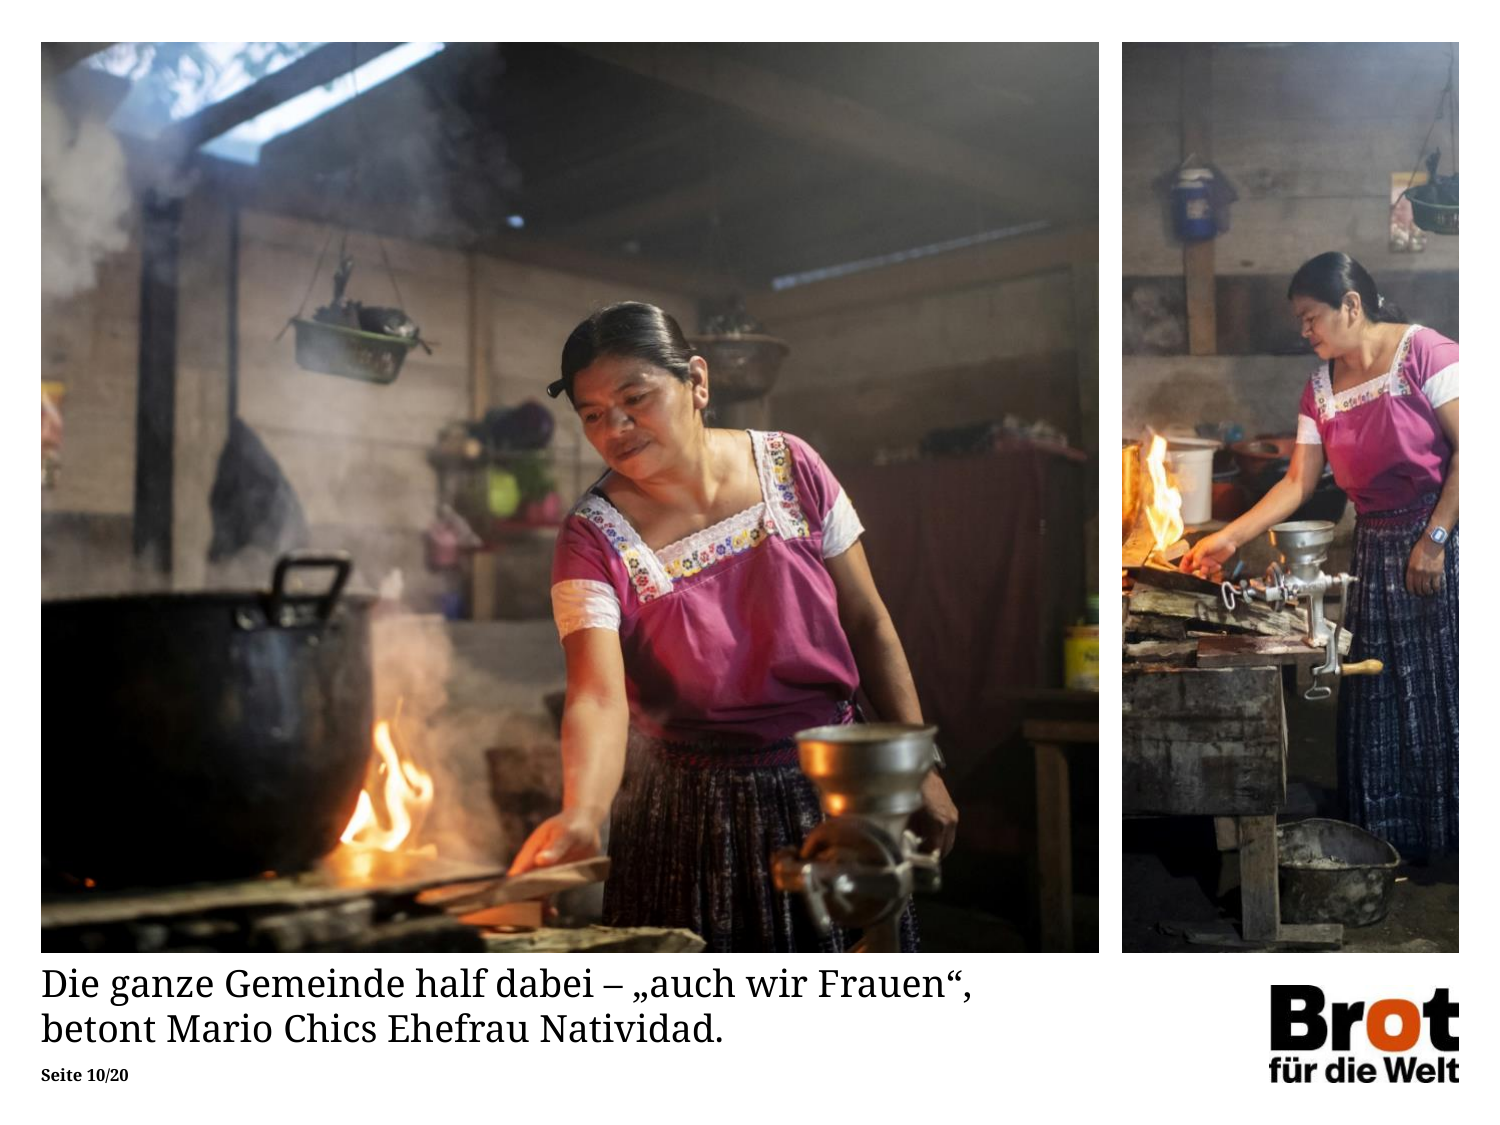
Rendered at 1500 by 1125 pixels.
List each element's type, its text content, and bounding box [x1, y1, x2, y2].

picture [40, 42, 1099, 953]
text_box Die ganze Gemeinde half dabei – „auch wir Frauen“, betont Mario Chics Ehefrau Natividad. [41, 960, 1081, 1057]
picture [1121, 42, 1459, 953]
picture [1269, 985, 1459, 1083]
